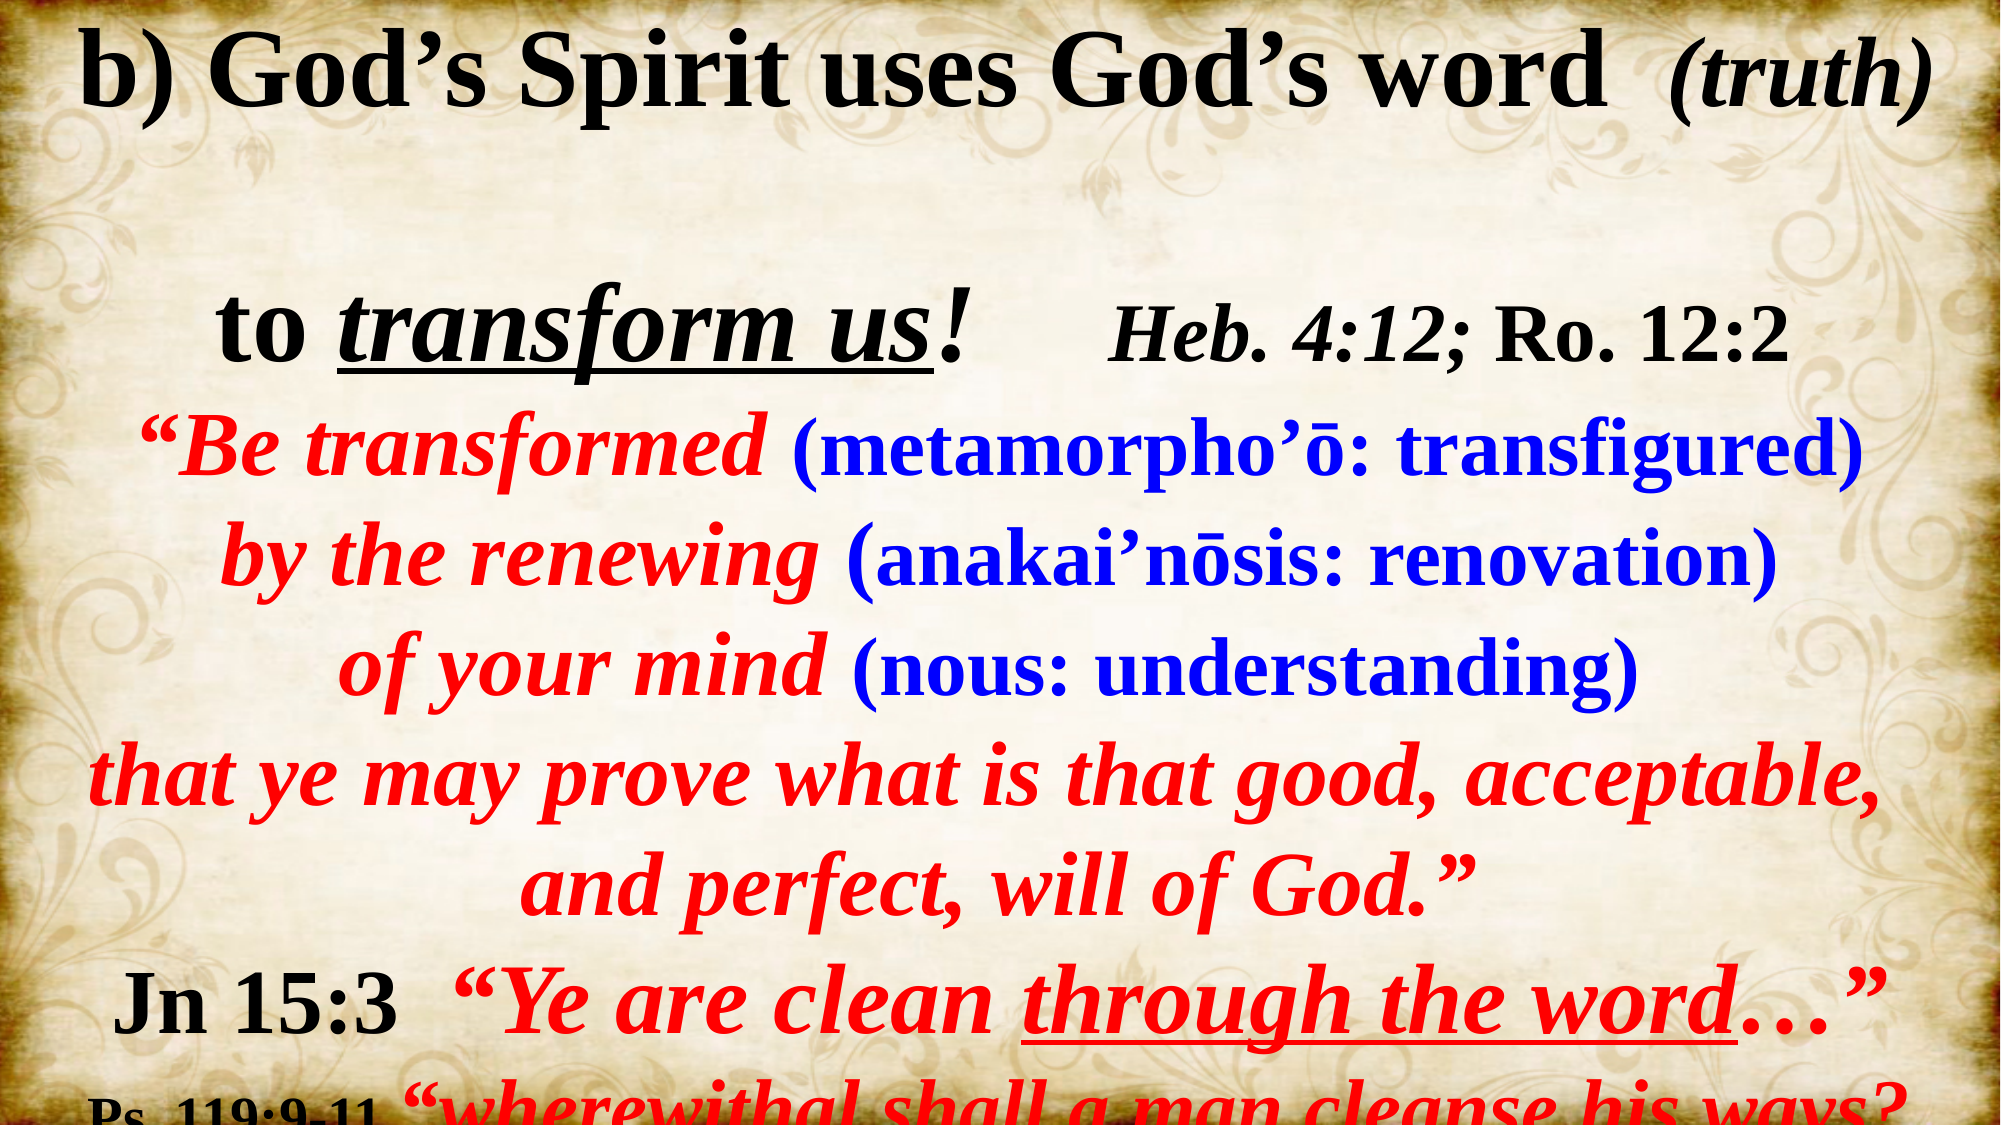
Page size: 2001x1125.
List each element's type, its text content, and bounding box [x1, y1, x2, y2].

text_box b) God’s Spirit uses God’s word (truth) to transform us! Heb. 4:12; Ro. 12:2 “Be transformed (metamorpho’ō: transfigured) by the renewing (anakai’nōsis: renovation) of your mind (nous: understanding) that ye may prove what is that good, acceptable, and perfect, will of God.” Jn 15:3 “Ye are clean through the word…” Ps. 119:9-11 “wherewithal shall a man cleanse his ways? By taking heed…according to thy word.” [0, 0, 2000, 1125]
